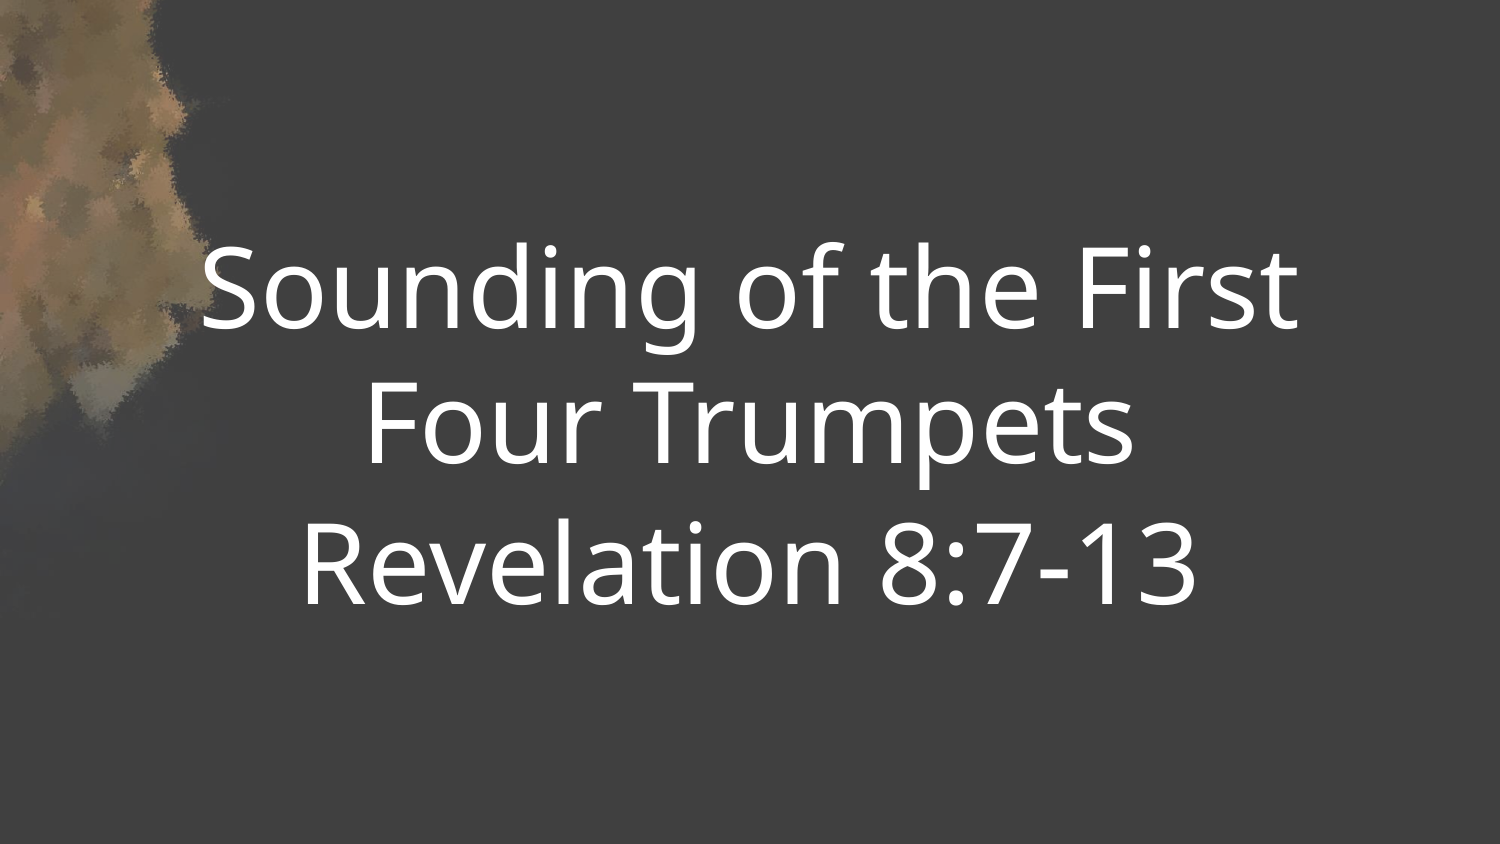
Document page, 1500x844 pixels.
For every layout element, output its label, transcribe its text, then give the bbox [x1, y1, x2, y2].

list Sounding of the First Four Trumpets Revelation 8:7-13 [80, 64, 1420, 779]
